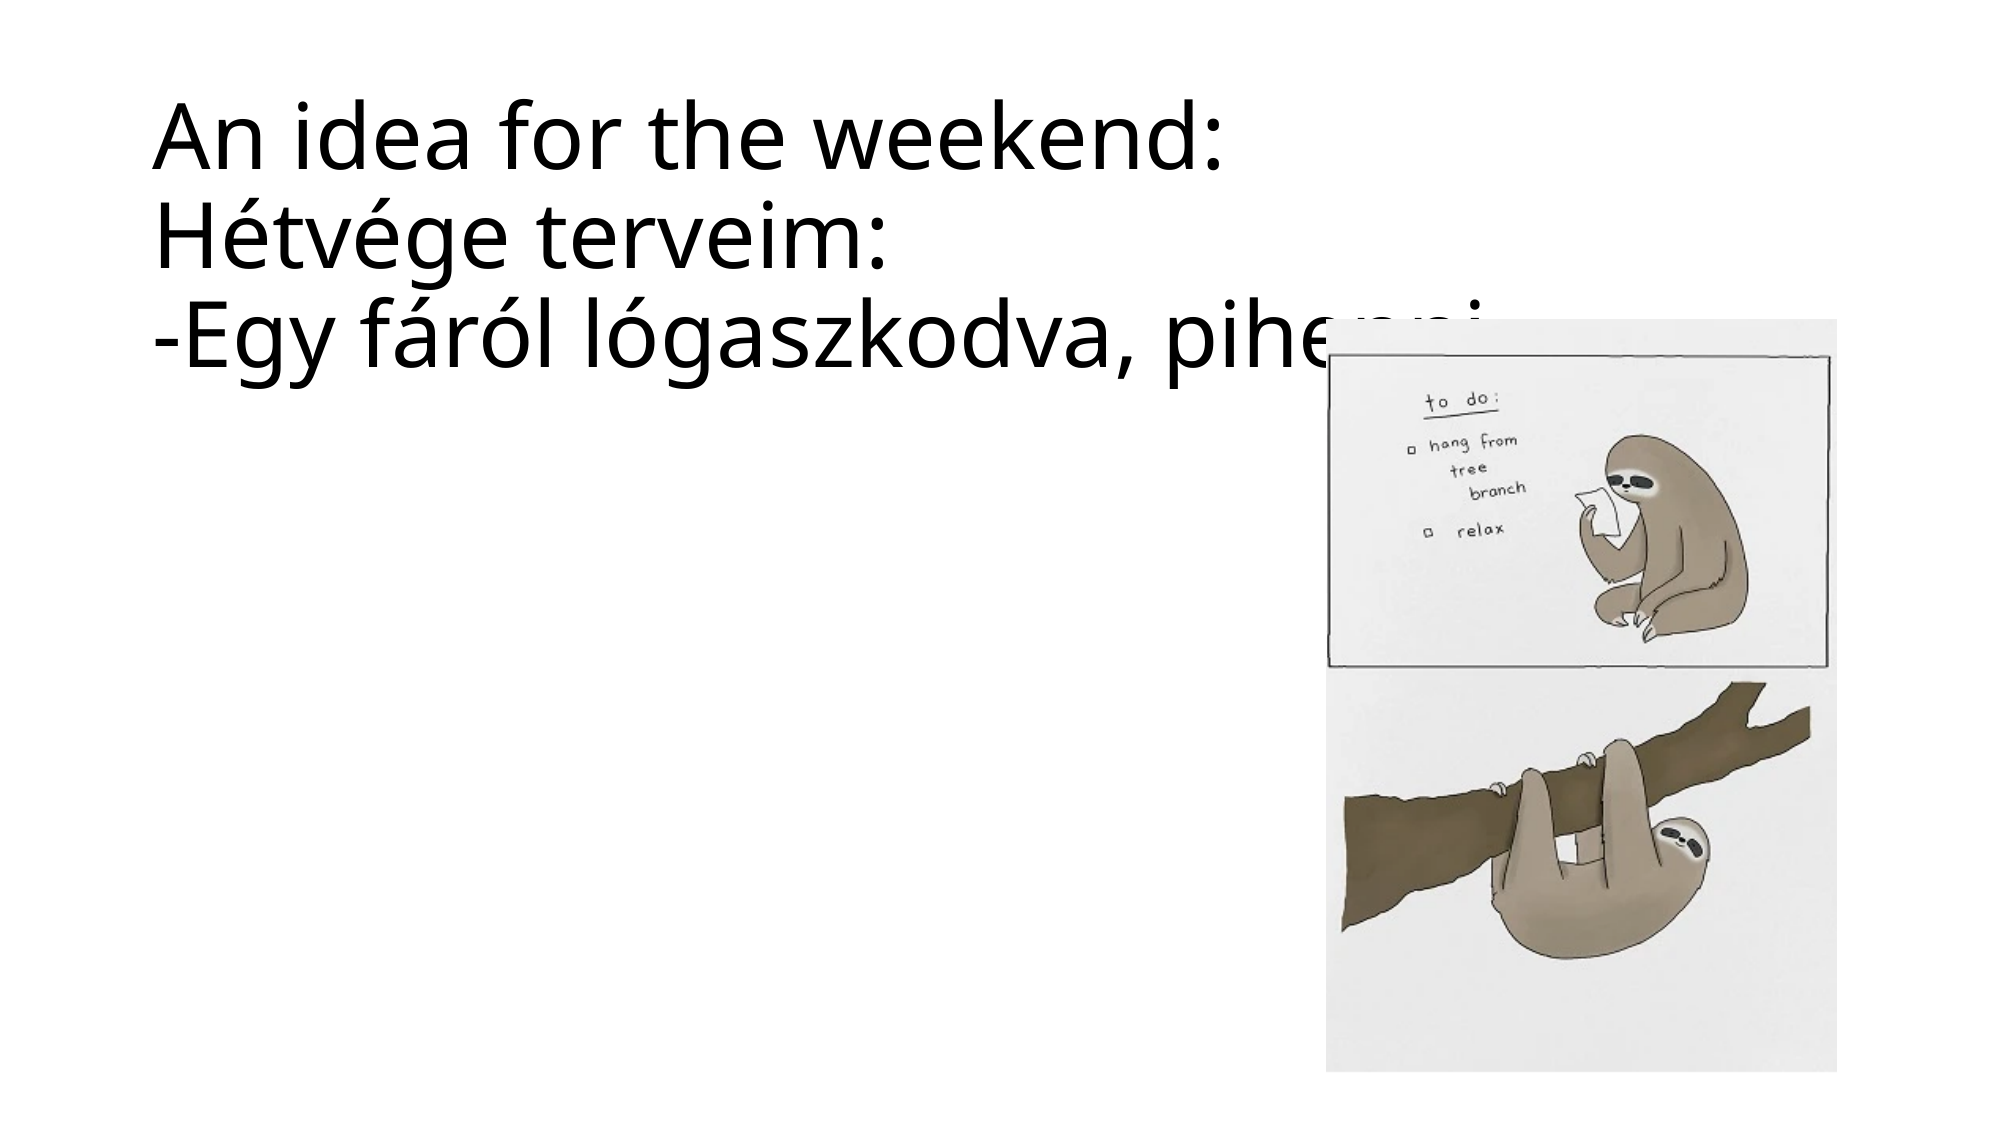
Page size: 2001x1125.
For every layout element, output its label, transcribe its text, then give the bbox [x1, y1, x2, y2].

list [1326, 319, 1837, 1077]
title An idea for the weekend: Hétvége terveim: -Egy fáról lógaszkodva, pihenni. [137, 59, 1863, 628]
